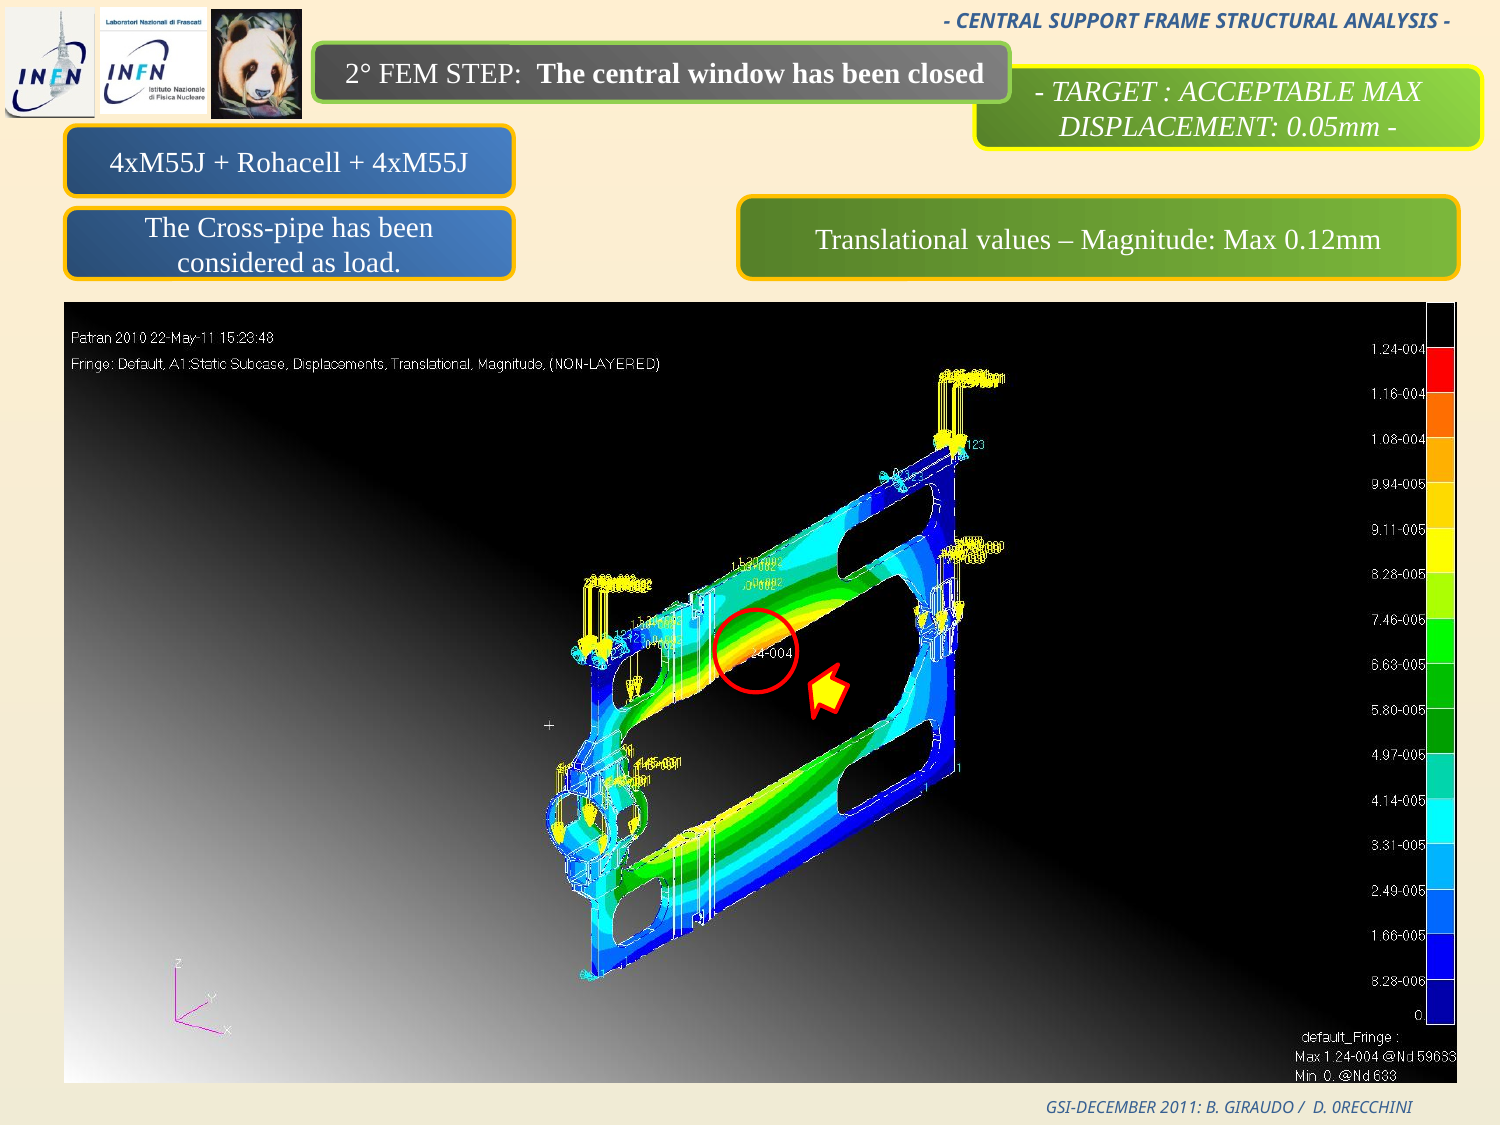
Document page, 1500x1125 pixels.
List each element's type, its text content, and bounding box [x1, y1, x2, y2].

picture [64, 302, 1458, 1083]
text_box 2° FEM STEP: The central window has been closed [310, 40, 1012, 104]
picture [211, 9, 302, 119]
text_box The Cross-pipe has been considered as load. [62, 205, 516, 282]
text_box Translational values – Magnitude: Max 0.12mm [736, 194, 1461, 282]
picture [100, 6, 207, 114]
text_box GSI-DECEMBER 2011: B. GIRAUDO / D. 0RECCHINI [1009, 1089, 1500, 1125]
text_box - CENTRAL SUPPORT FRAME STRUCTURAL ANALYSIS - [928, 0, 1466, 40]
picture [5, 6, 95, 119]
text_box - TARGET : ACCEPTABLE MAX DISPLACEMENT: 0.05mm - [972, 64, 1485, 152]
text_box 4xM55J + Rohacell + 4xM55J [62, 123, 516, 199]
